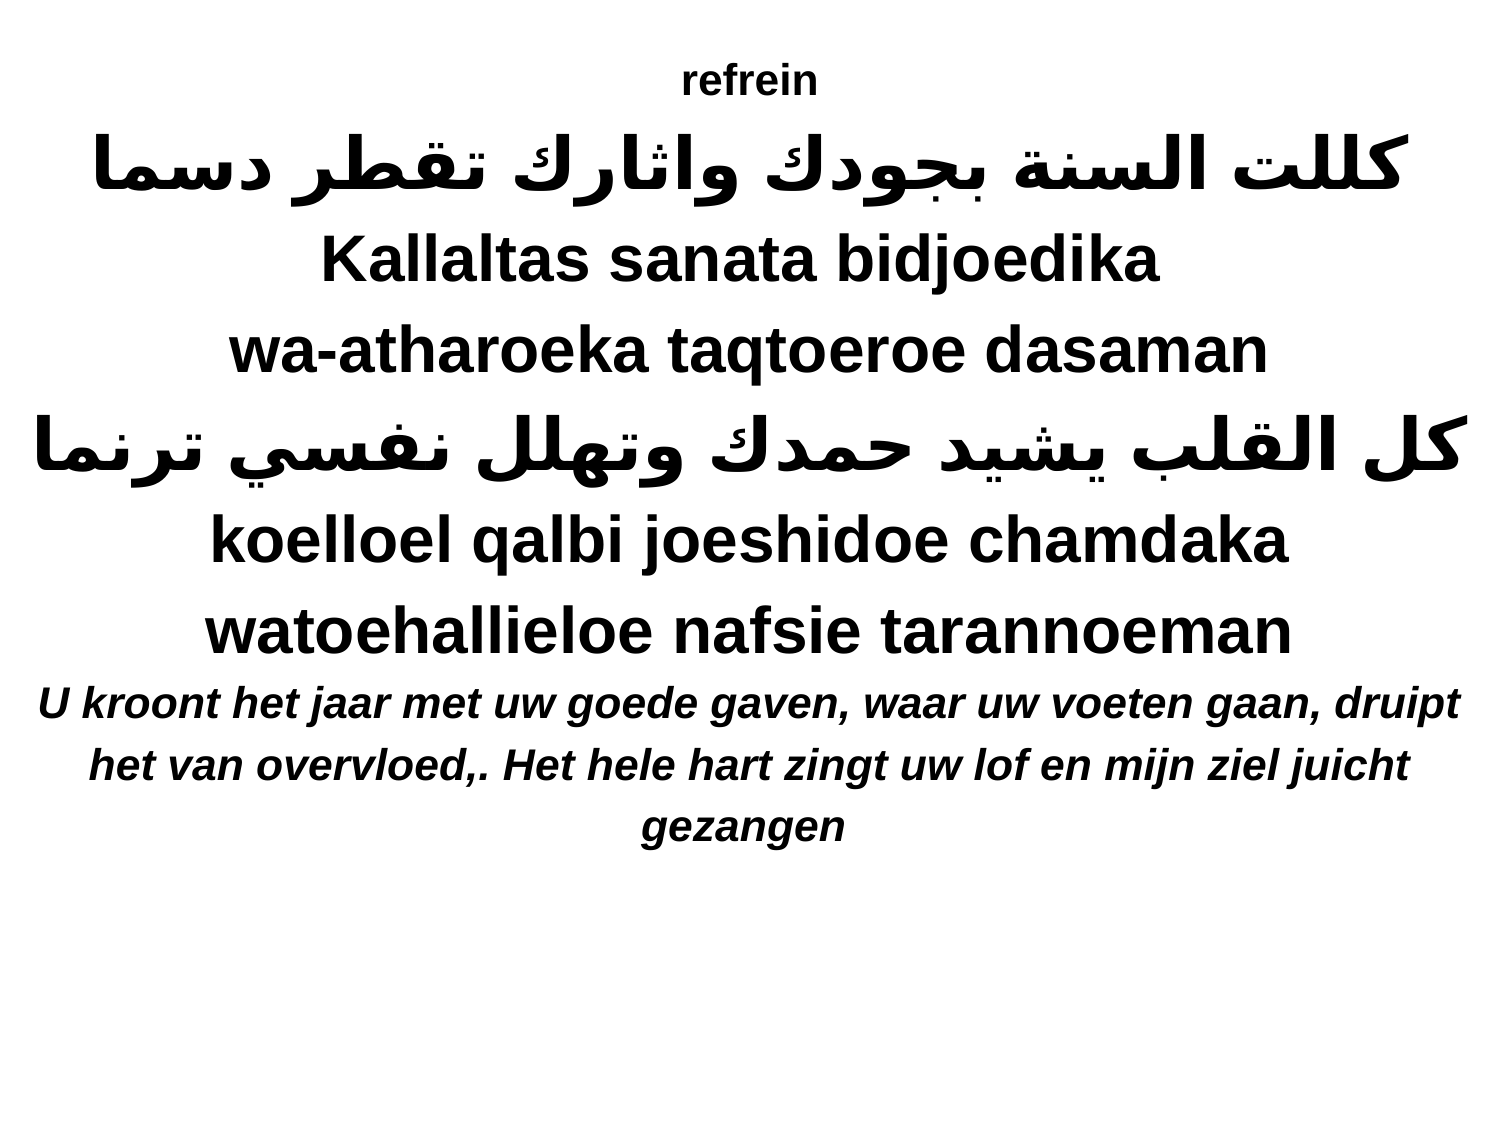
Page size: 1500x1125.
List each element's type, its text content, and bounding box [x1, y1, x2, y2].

title refrein كللت السنة بجودك واثارك تقطر دسما Kallaltas sanata bidjoedika wa-atharoeka taqtoeroe dasaman كل القلب يشيد حمدك وتهلل نفسي ترنما koelloel qalbi joeshidoe chamdaka watoehallieloe nafsie tarannoeman U kroont het jaar met uw goede gaven, waar uw voeten gaan, druipt het van overvloed,. Het hele hart zingt uw lof en mijn ziel juicht gezangen [0, 0, 1500, 894]
